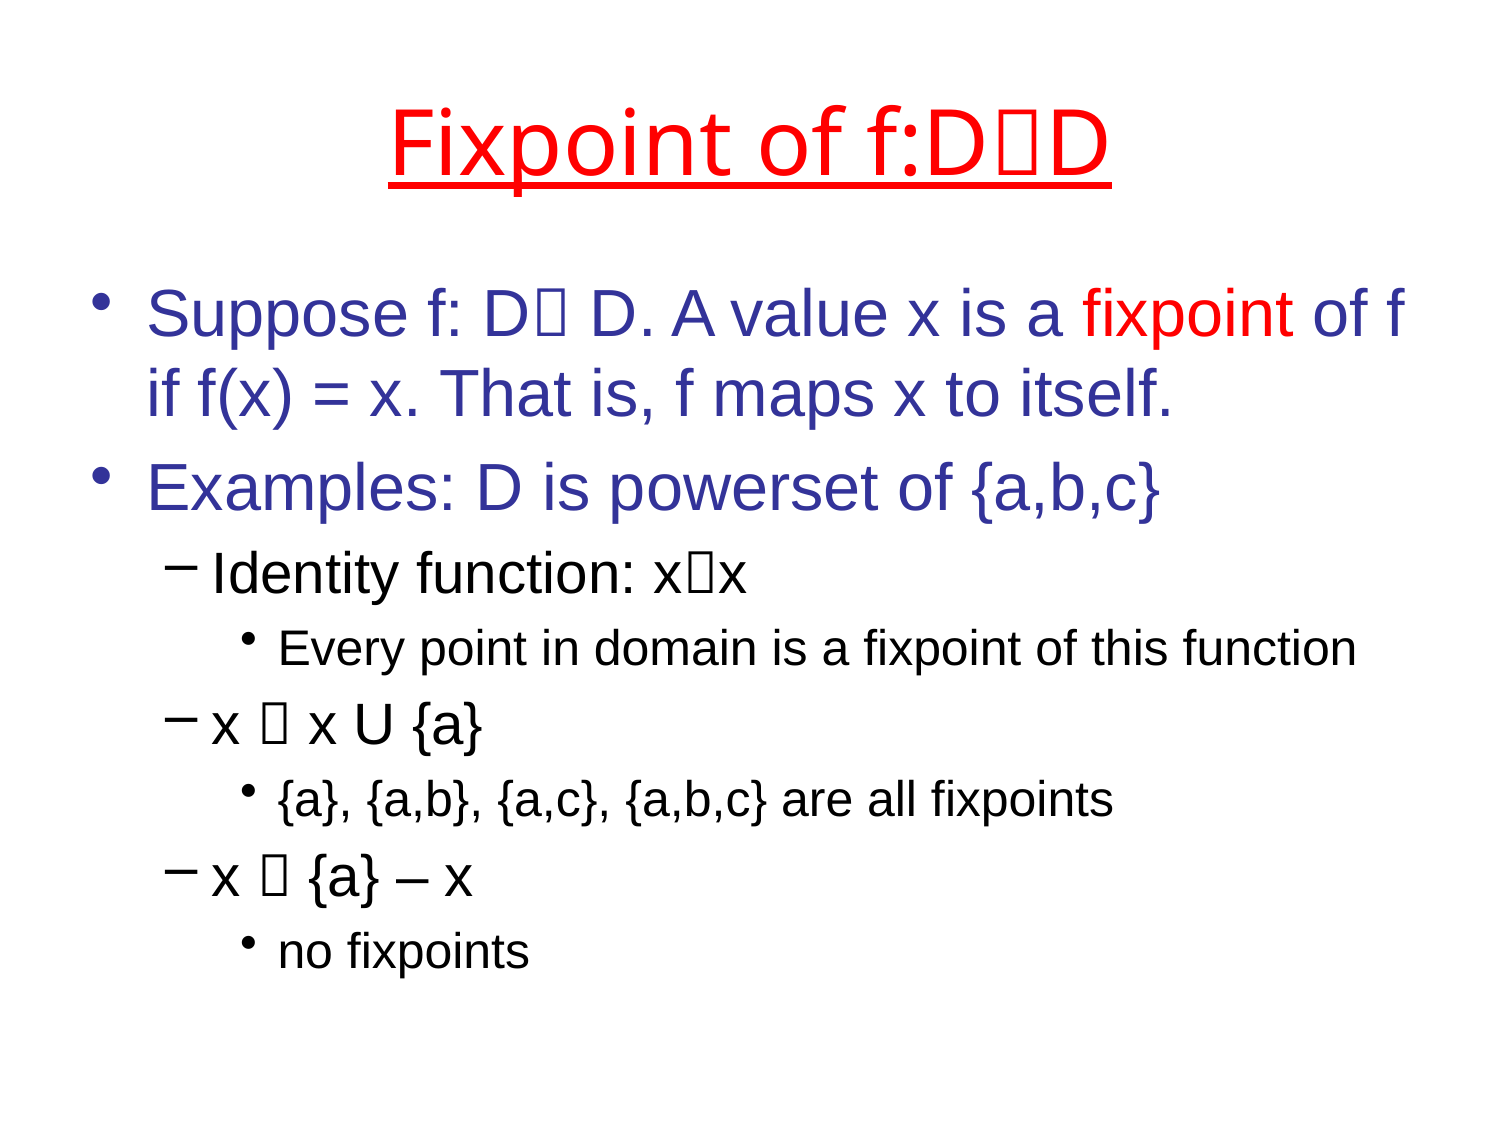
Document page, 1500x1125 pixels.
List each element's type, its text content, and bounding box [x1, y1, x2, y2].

list Suppose f: D D. A value x is a fixpoint of f if f(x) = x. That is, f maps x to itself. Examples: D is powerset of {a,b,c} Identity function: xx Every point in domain is a fixpoint of this function x  x U {a} {a}, {a,b}, {a,c}, {a,b,c} are all fixpoints x  {a} – x no fixpoints [75, 262, 1425, 1005]
title Fixpoint of f:DD [75, 45, 1425, 233]
